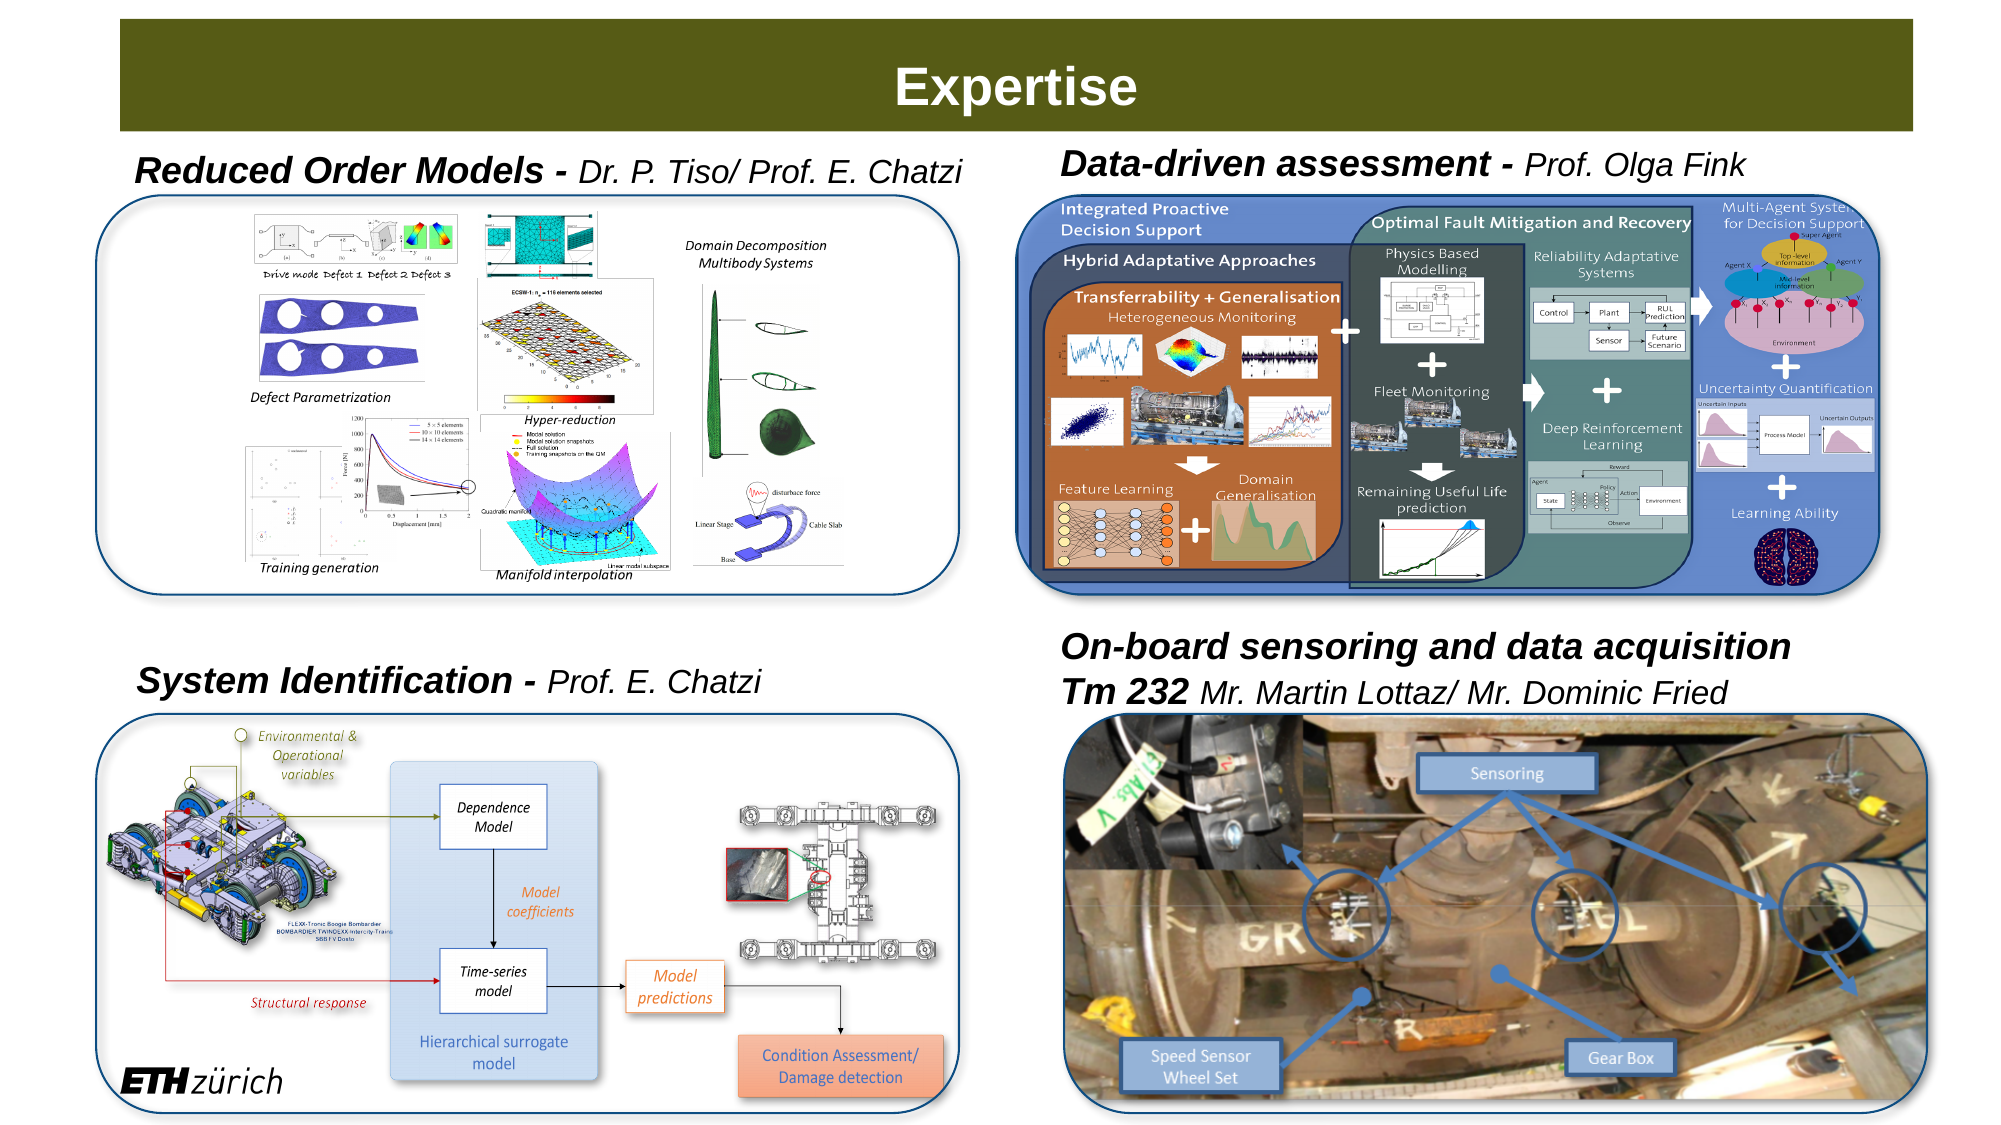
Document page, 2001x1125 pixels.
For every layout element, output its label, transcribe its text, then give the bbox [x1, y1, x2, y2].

text_box [95, 199, 961, 596]
text_box Data-driven assessment - Prof. Olga Fink [1045, 131, 1946, 281]
text_box On-board sensoring and data acquisition Tm 232 Mr. Martin Lottaz/ Mr. Dominic Fried [1045, 614, 1858, 720]
text_box [1063, 712, 1929, 1115]
text_box [95, 727, 961, 1115]
title Expertise [120, 18, 1914, 132]
text_box System Identification - Prof. E. Chatzi [121, 648, 934, 754]
picture [241, 211, 844, 592]
text_box Reduced Order Models - Dr. P. Tiso/ Prof. E. Chatzi [119, 138, 996, 199]
text_box [1015, 205, 1881, 596]
